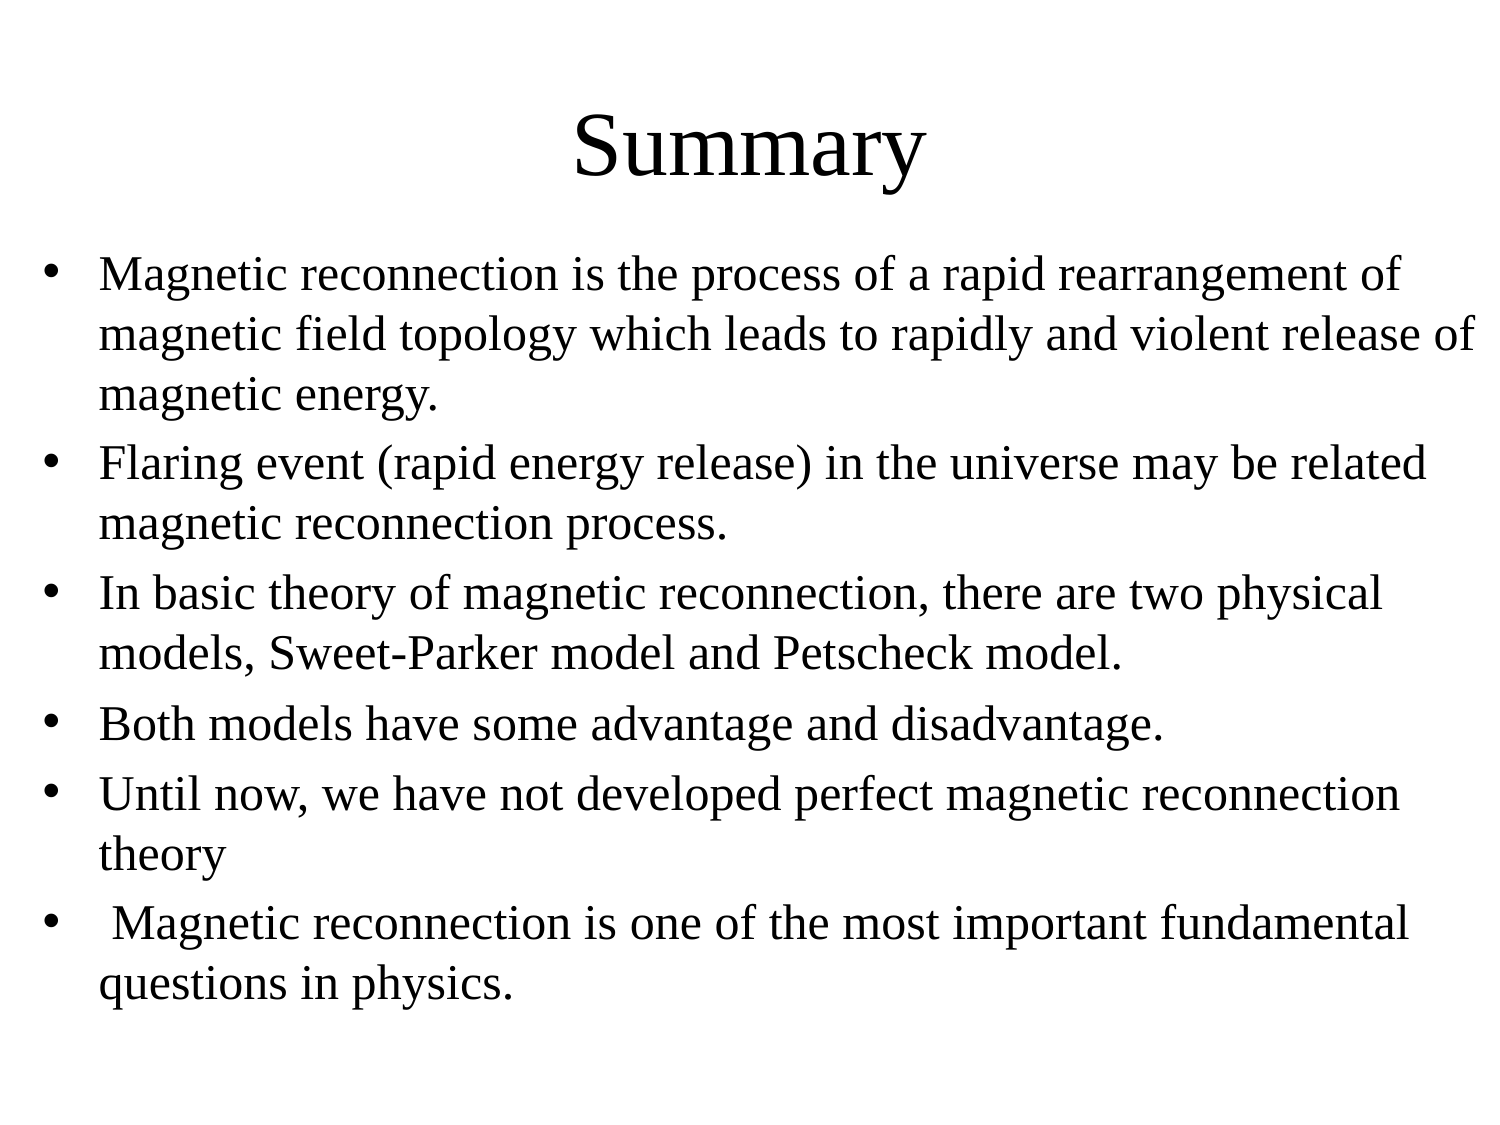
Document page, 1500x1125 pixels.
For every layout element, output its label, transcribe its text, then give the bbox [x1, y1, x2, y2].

title Summary [75, 45, 1425, 232]
list Magnetic reconnection is the process of a rapid rearrangement of magnetic field topology which leads to rapidly and violent release of magnetic energy. Flaring event (rapid energy release) in the universe may be related magnetic reconnection process. In basic theory of magnetic reconnection, there are two physical models, Sweet-Parker model and Petscheck model. Both models have some advantage and disadvantage. Until now, we have not developed perfect magnetic reconnection theory Magnetic reconnection is one of the most important fundamental questions in physics. [27, 232, 1500, 1125]
